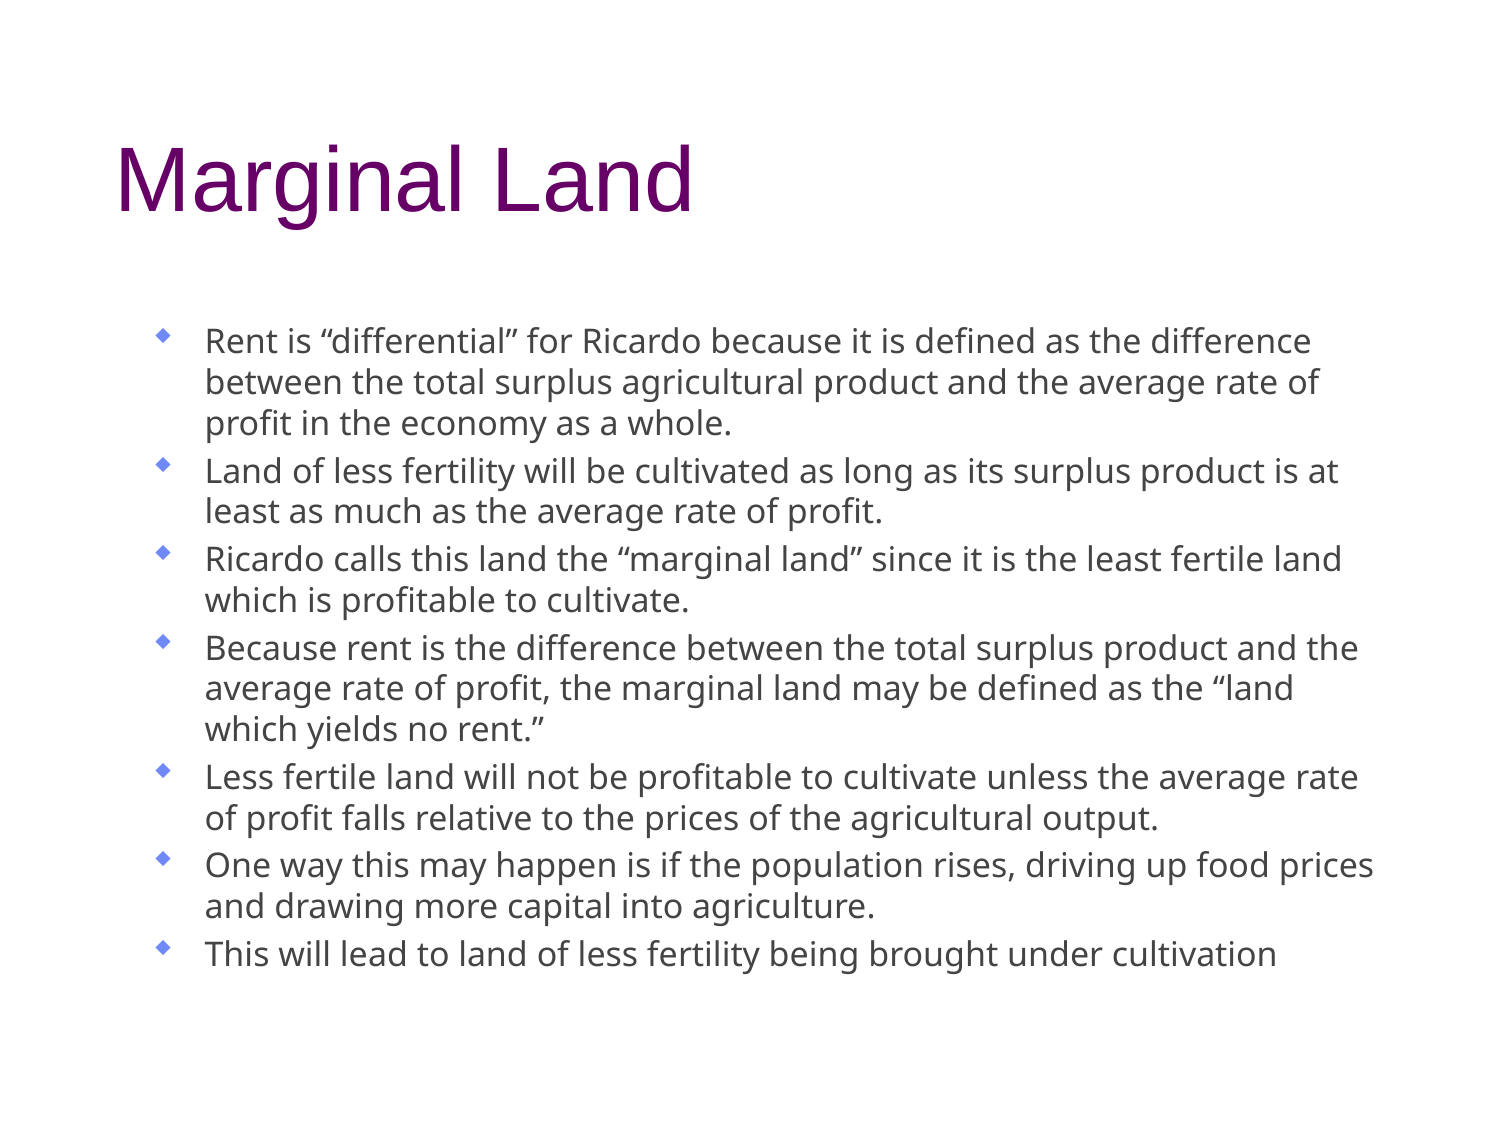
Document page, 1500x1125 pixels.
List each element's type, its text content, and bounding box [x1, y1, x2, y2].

list Rent is “differential” for Ricardo because it is defined as the difference between the total surplus agricultural product and the average rate of profit in the economy as a whole. Land of less fertility will be cultivated as long as its surplus product is at least as much as the average rate of profit. Ricardo calls this land the “marginal land” since it is the least fertile land which is profitable to cultivate. Because rent is the difference between the total surplus product and the average rate of profit, the marginal land may be defined as the “land which yields no rent.” Less fertile land will not be profitable to cultivate unless the average rate of profit falls relative to the prices of the agricultural output. One way this may happen is if the population rises, driving up food prices and drawing more capital into agriculture. This will lead to land of less fertility being brought under cultivation [137, 312, 1413, 988]
title Marginal Land [99, 49, 1376, 238]
